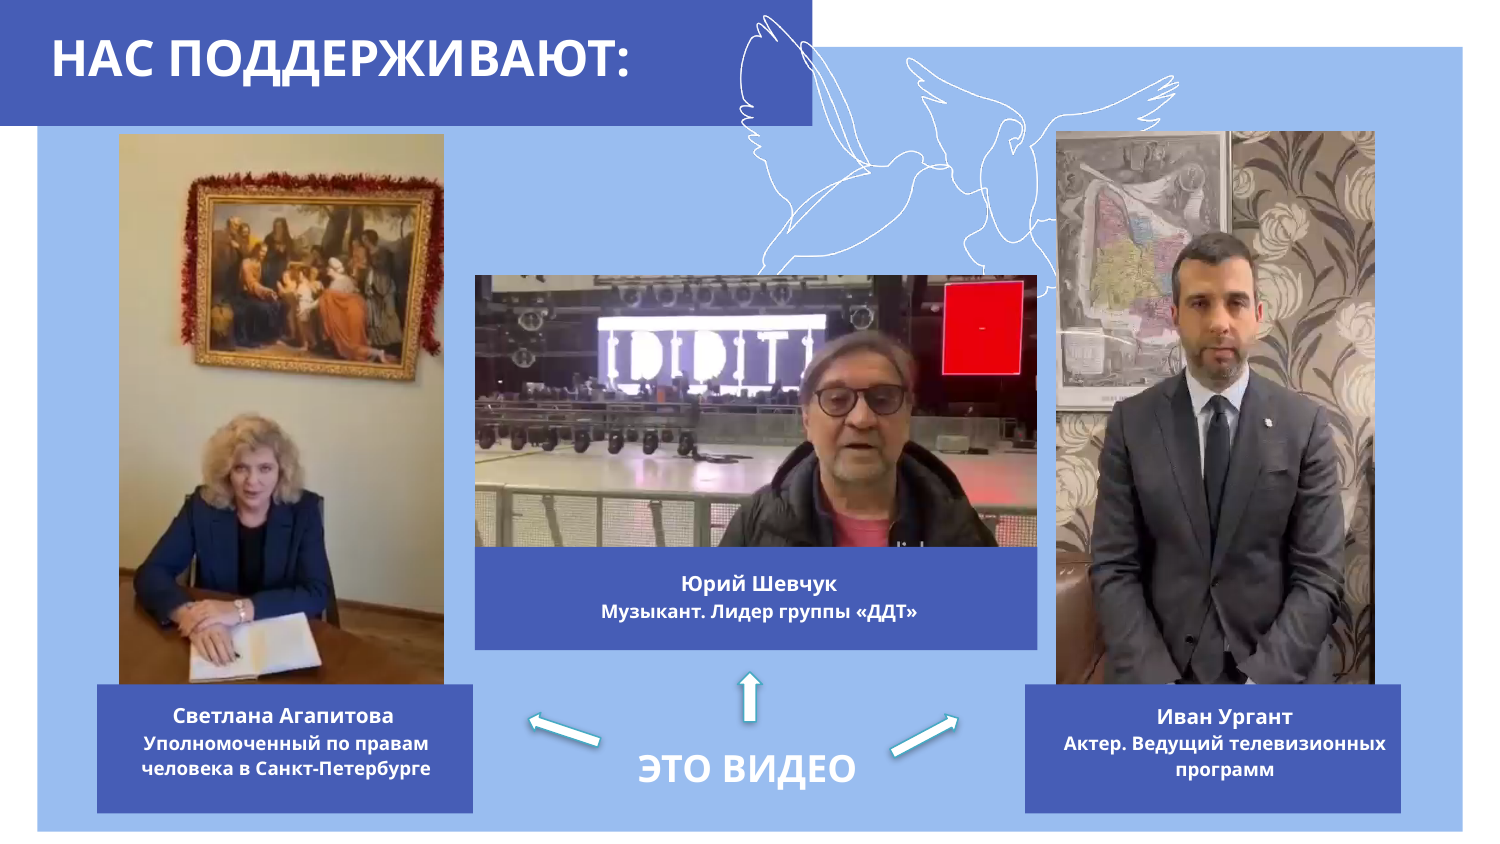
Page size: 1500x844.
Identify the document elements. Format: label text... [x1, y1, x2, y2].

text_box Иван Ургант Актер. Ведущий телевизионных программ [962, 692, 1413, 811]
text_box [97, 684, 113, 691]
text_box [889, 713, 960, 759]
text_box НАС ПОДДЕРЖИВАЮТ: [50, 13, 694, 87]
text_box [450, 684, 473, 814]
text_box [1025, 684, 1049, 692]
text_box [0, 0, 694, 126]
picture [699, 0, 1180, 333]
text_box [474, 589, 480, 651]
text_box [474, 274, 1038, 583]
text_box Юрий Шевчук Музыкант. Лидер группы «ДДТ» [480, 590, 963, 675]
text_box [1054, 130, 1376, 713]
text_box ЭТО ВИДЕО [637, 734, 962, 790]
text_box [736, 675, 764, 723]
text_box [1380, 684, 1401, 692]
text_box [37, 46, 1463, 832]
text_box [118, 133, 446, 714]
text_box [963, 588, 1038, 651]
text_box [527, 711, 602, 749]
text_box Светлана Агапитова Уполномоченный по правам человека в Санкт-Петербурге [31, 691, 467, 833]
